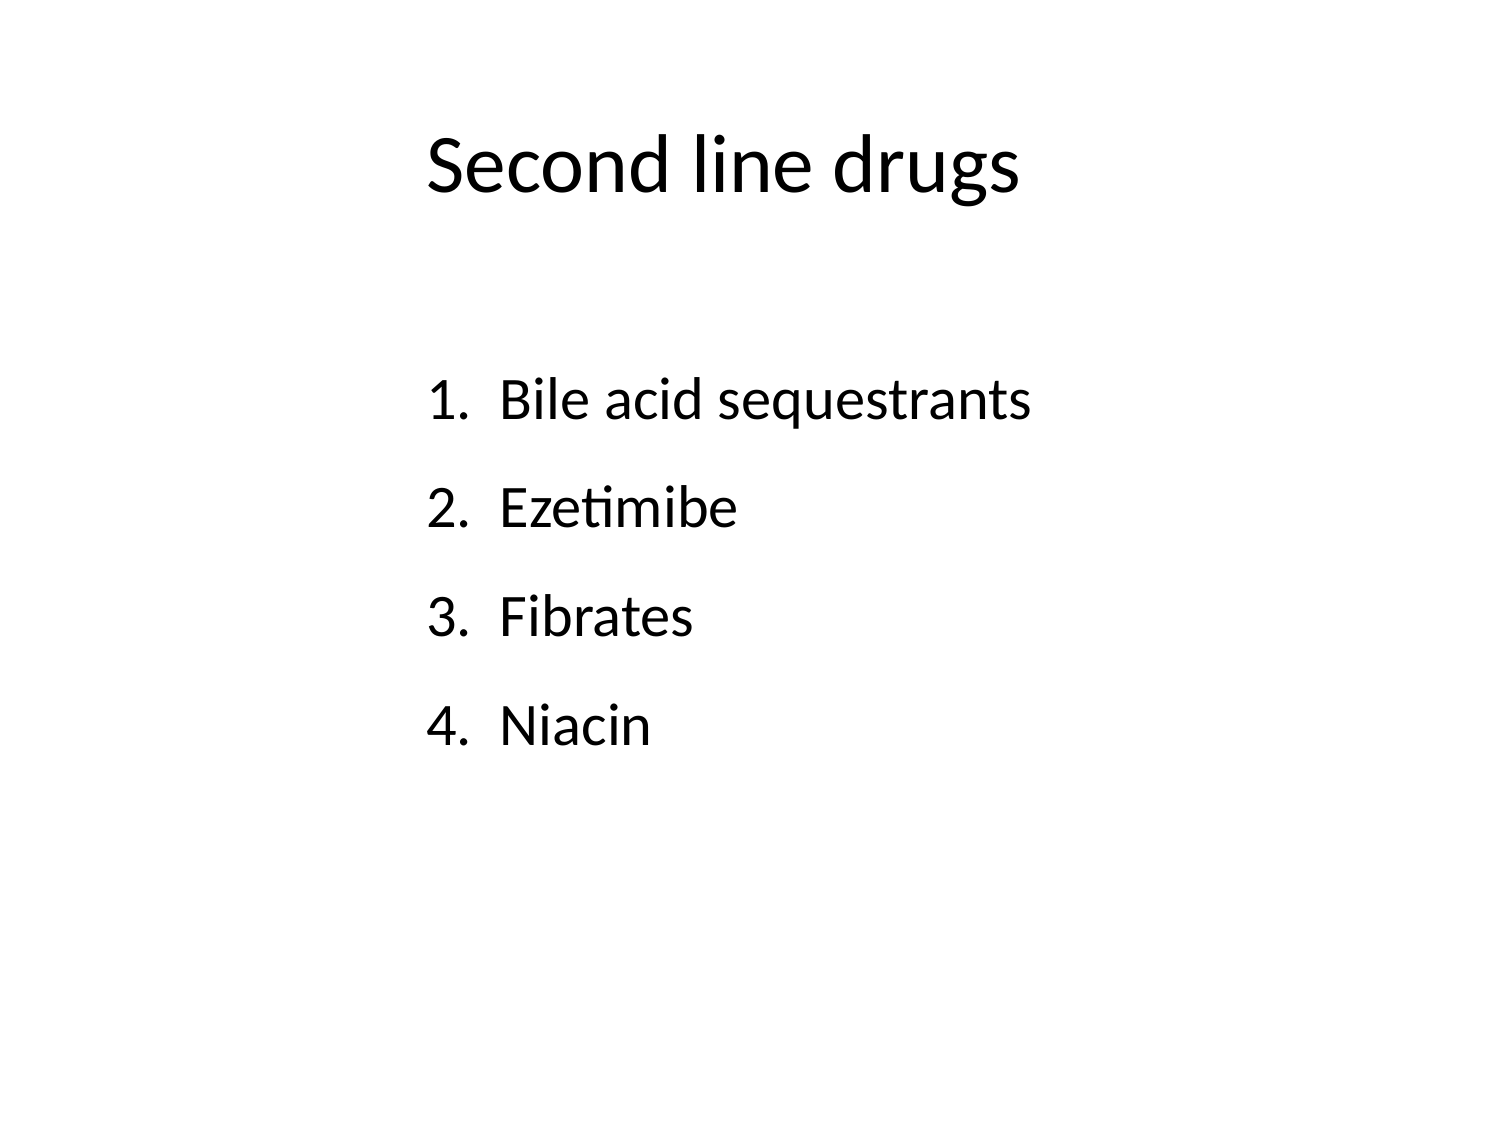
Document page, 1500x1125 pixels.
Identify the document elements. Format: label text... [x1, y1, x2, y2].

text_box Second line drugs [413, 101, 1036, 216]
text_box Bile acid sequestrants Ezetimibe Fibrates Niacin [413, 316, 1047, 764]
